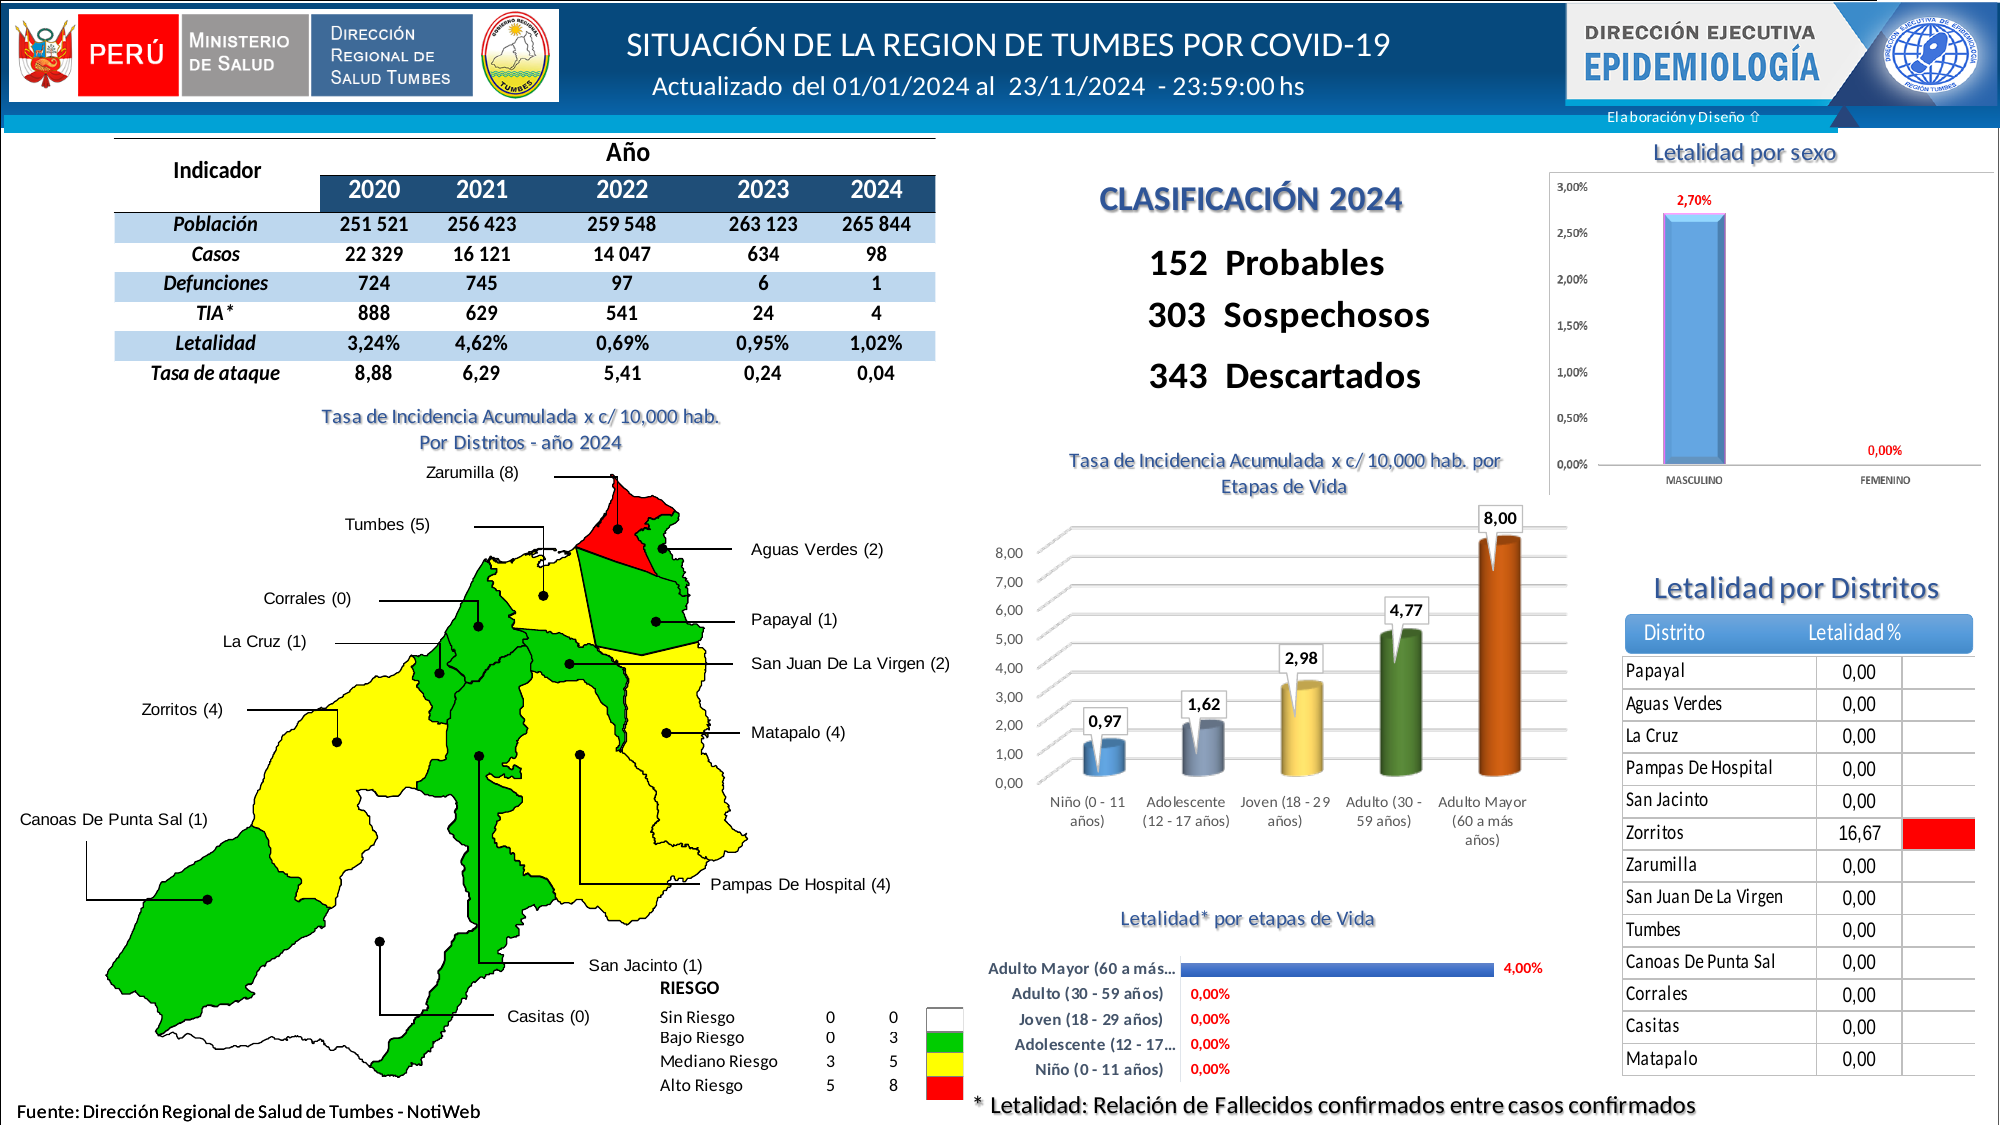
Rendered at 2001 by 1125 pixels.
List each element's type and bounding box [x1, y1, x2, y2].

text_box [0, 0, 2000, 1125]
